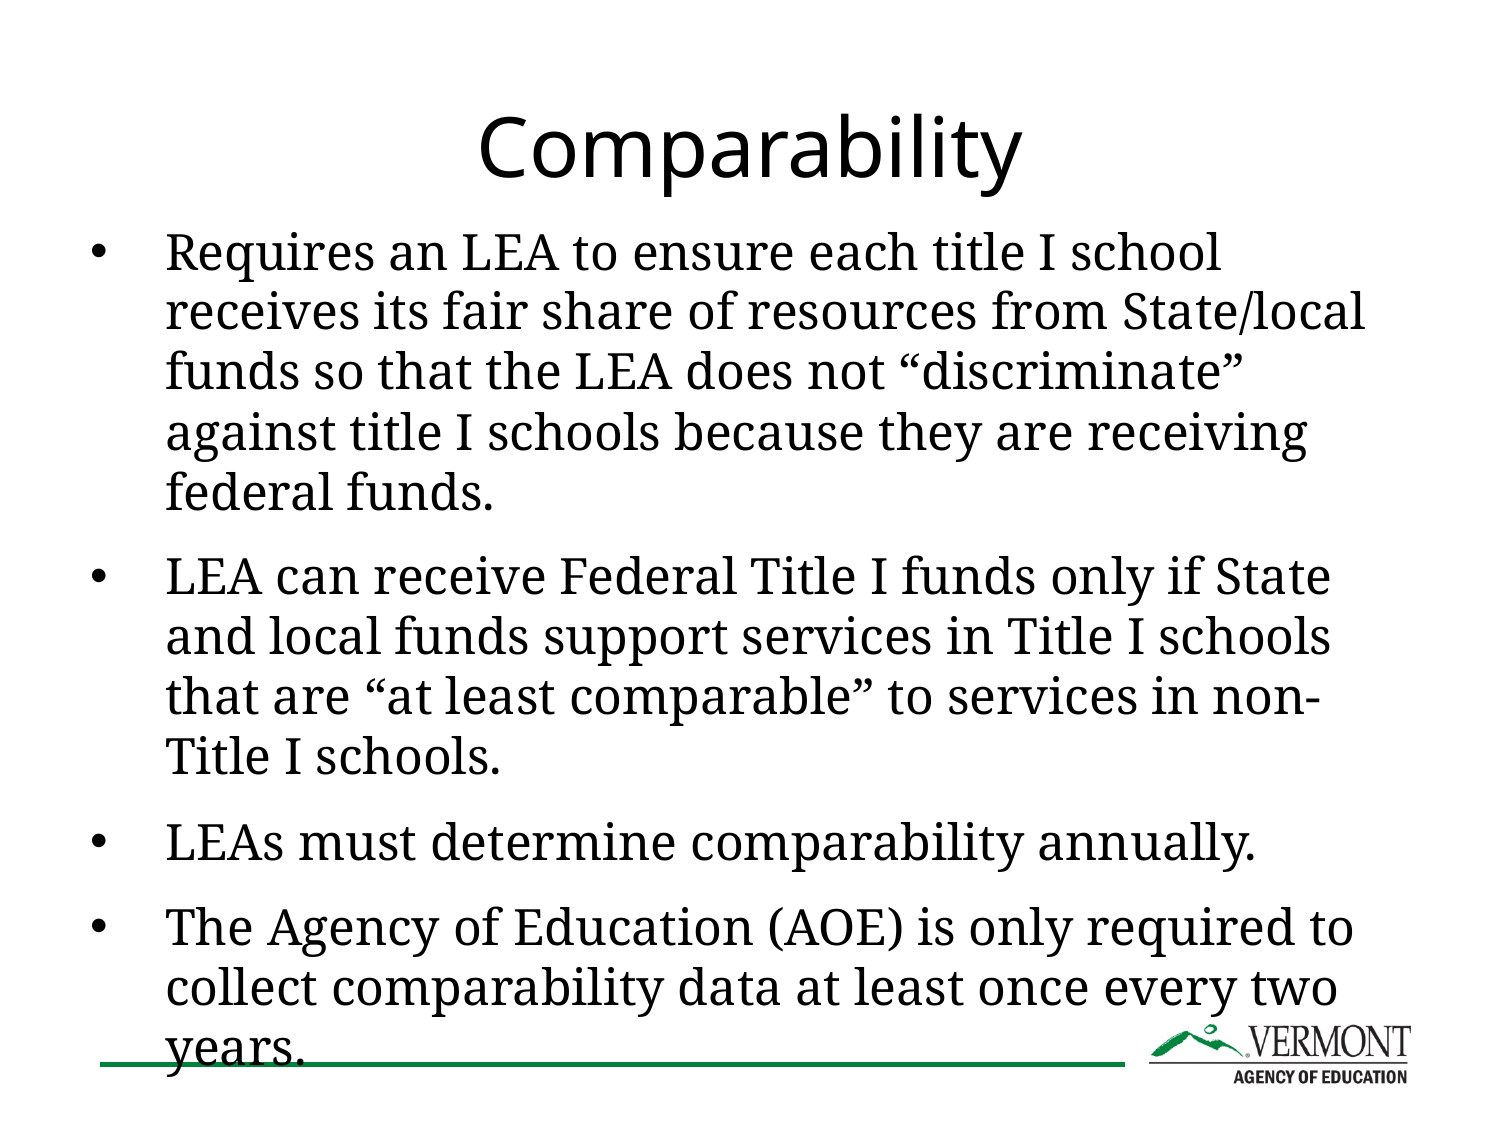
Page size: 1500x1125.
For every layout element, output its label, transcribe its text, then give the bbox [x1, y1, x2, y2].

picture [1149, 1024, 1411, 1101]
title Comparability [75, 50, 1425, 212]
list Requires an LEA to ensure each title I school receives its fair share of resources from State/local funds so that the LEA does not “discriminate” against title I schools because they are receiving federal funds. LEA can receive Federal Title I funds only if State and local funds support services in Title I schools that are “at least comparable” to services in non-Title I schools. LEAs must determine comparability annually. The Agency of Education (AOE) is only required to collect comparability data at least once every two years. [75, 212, 1425, 1000]
